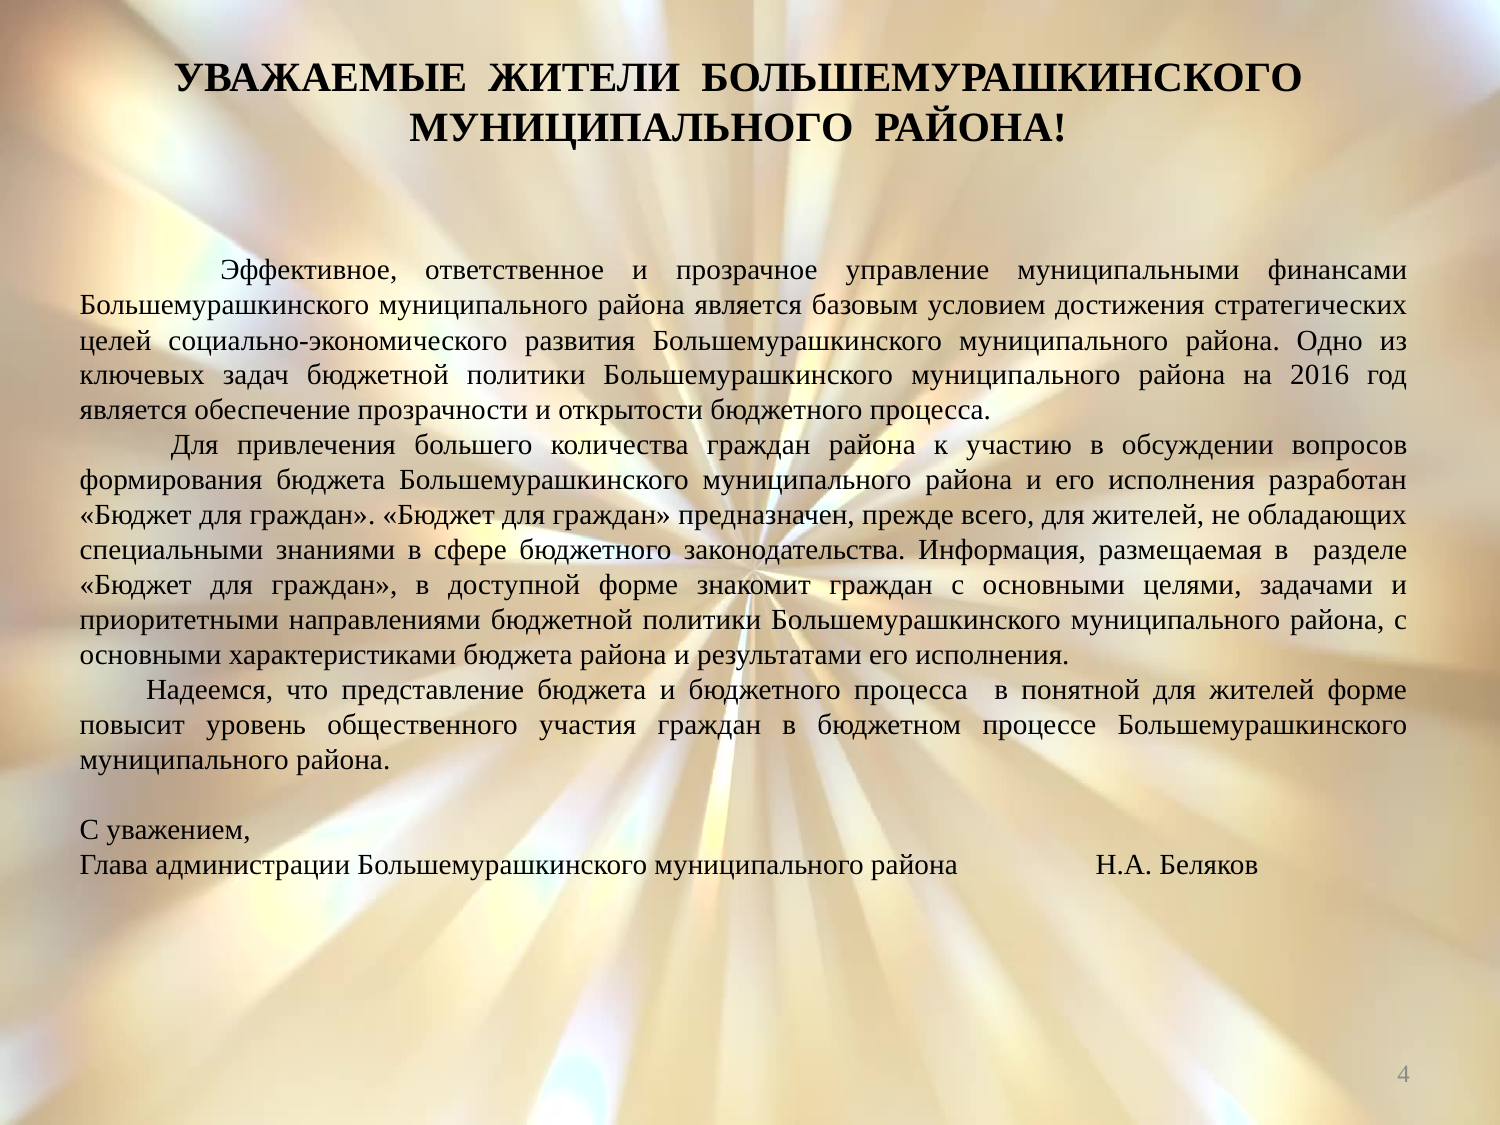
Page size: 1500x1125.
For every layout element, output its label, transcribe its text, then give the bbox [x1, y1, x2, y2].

picture [0, 0, 1500, 1125]
text_box Эффективное, ответственное и прозрачное управление муниципальными финансами Большемурашкинского муниципального района является базовым условием достижения стратегических целей социально-экономического развития Большемурашкинского муниципального района. Одно из ключевых задач бюджетной политики Большемурашкинского муниципального района на 2016 год является обеспечение прозрачности и открытости бюджетного процесса. Для привлечения большего количества граждан района к участию в обсуждении вопросов формирования бюджета Большемурашкинского муниципального района и его исполнения разработан «Бюджет для граждан». «Бюджет для граждан» предназначен, прежде всего, для жителей, не обладающих специальными знаниями в сфере бюджетного законодательства. Информация, размещаемая в разделе «Бюджет для граждан», в доступной форме знакомит граждан с основными целями, задачами и приоритетными направлениями бюджетной политики Большемурашкинского муниципального района, с основными характеристиками бюджета района и результатами его исполнения. Надеемся, что представление бюджета и бюджетного процесса в понятной для жителей форме повысит уровень общественного участия граждан в бюджетном процессе Большемурашкинского муниципального района. С уважением, Глава администрации Большемурашкинского муниципального района Н.А. Беляков [64, 243, 1424, 888]
slide_number 4 [1074, 1042, 1425, 1103]
text_box Уважаемые жители Большемурашкинского муниципального района! [41, 42, 1436, 158]
